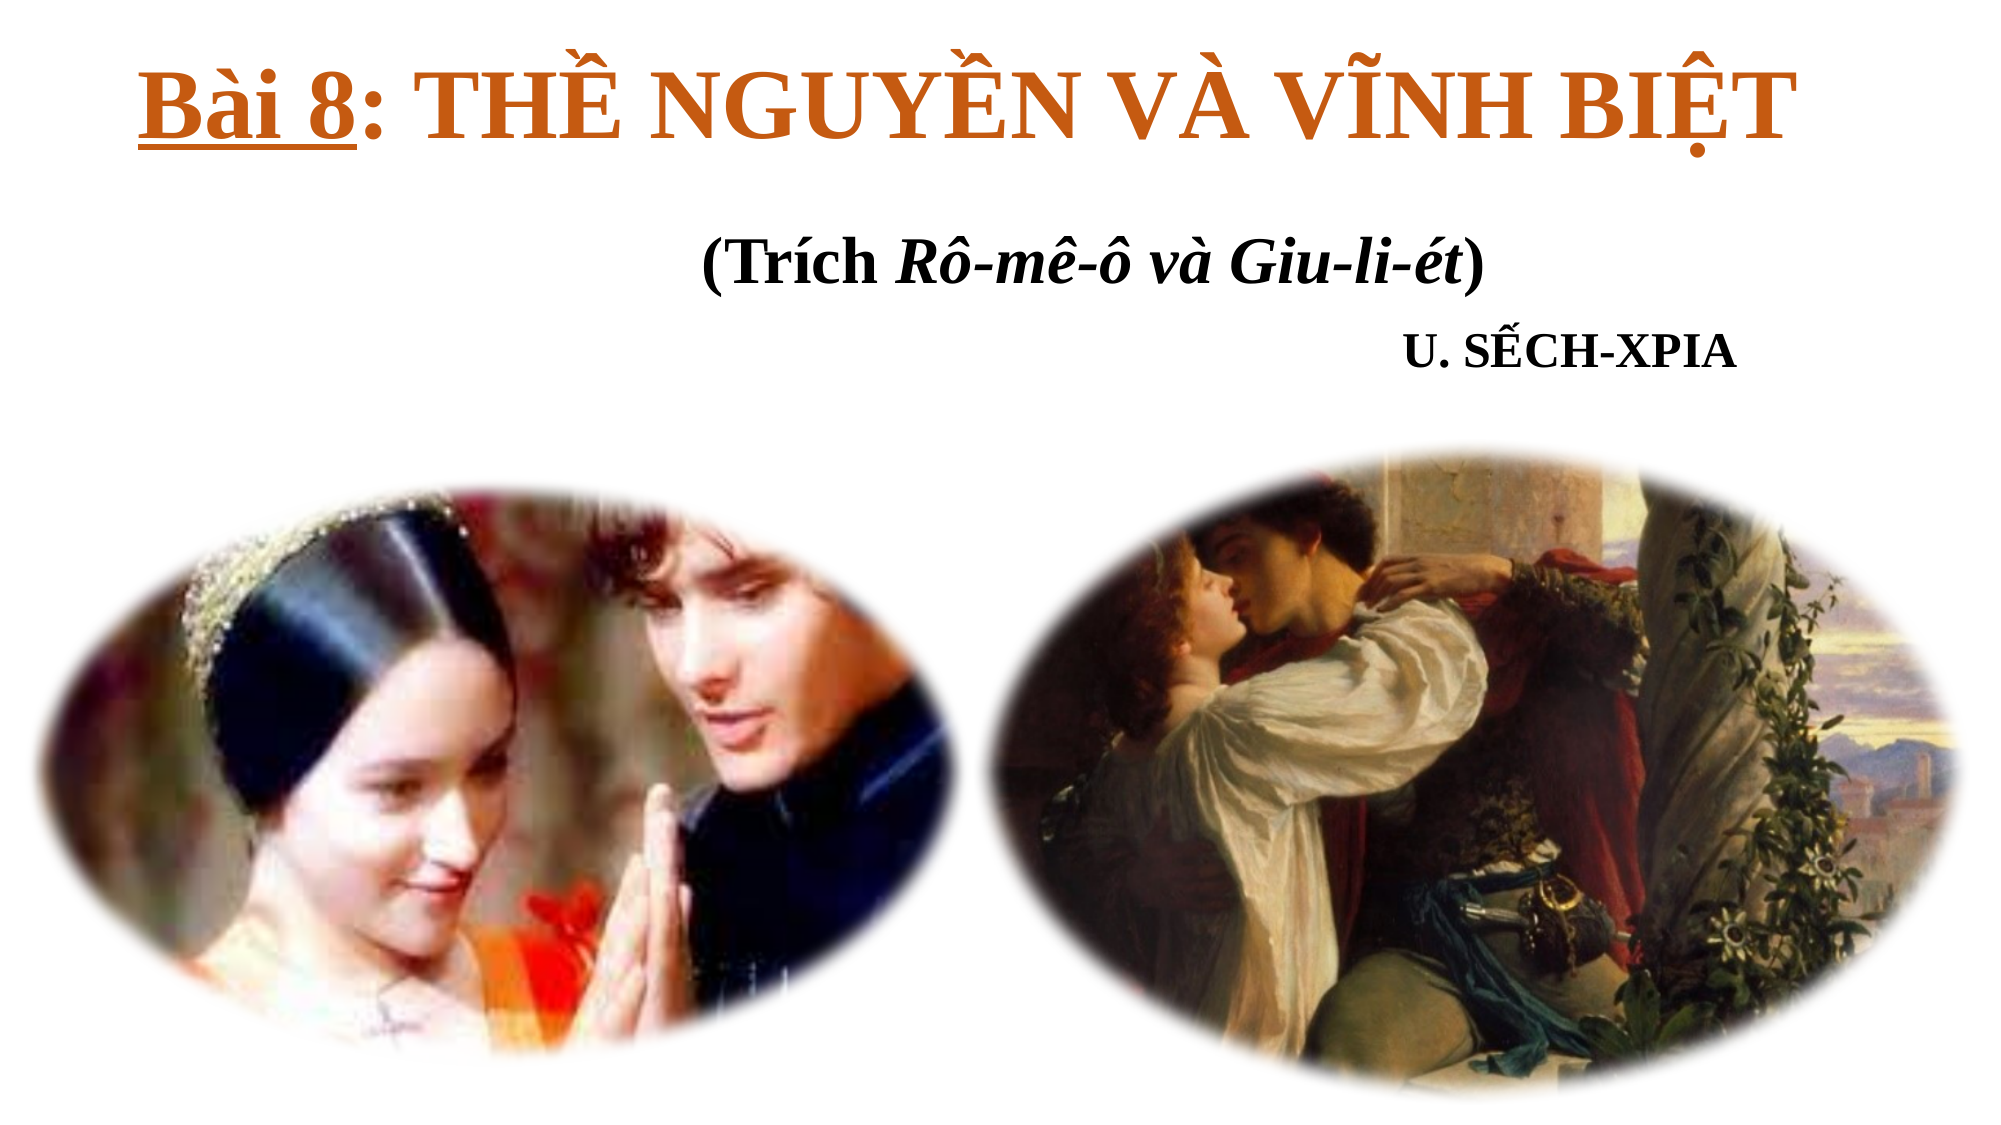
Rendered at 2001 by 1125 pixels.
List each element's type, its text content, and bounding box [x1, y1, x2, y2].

list Bài 8: THỀ NGUYỀN VÀ VĨNH BIỆT [47, 45, 1972, 349]
picture [23, 438, 1972, 1106]
text_box U. SẾCH-XPIA [1200, 349, 1825, 386]
